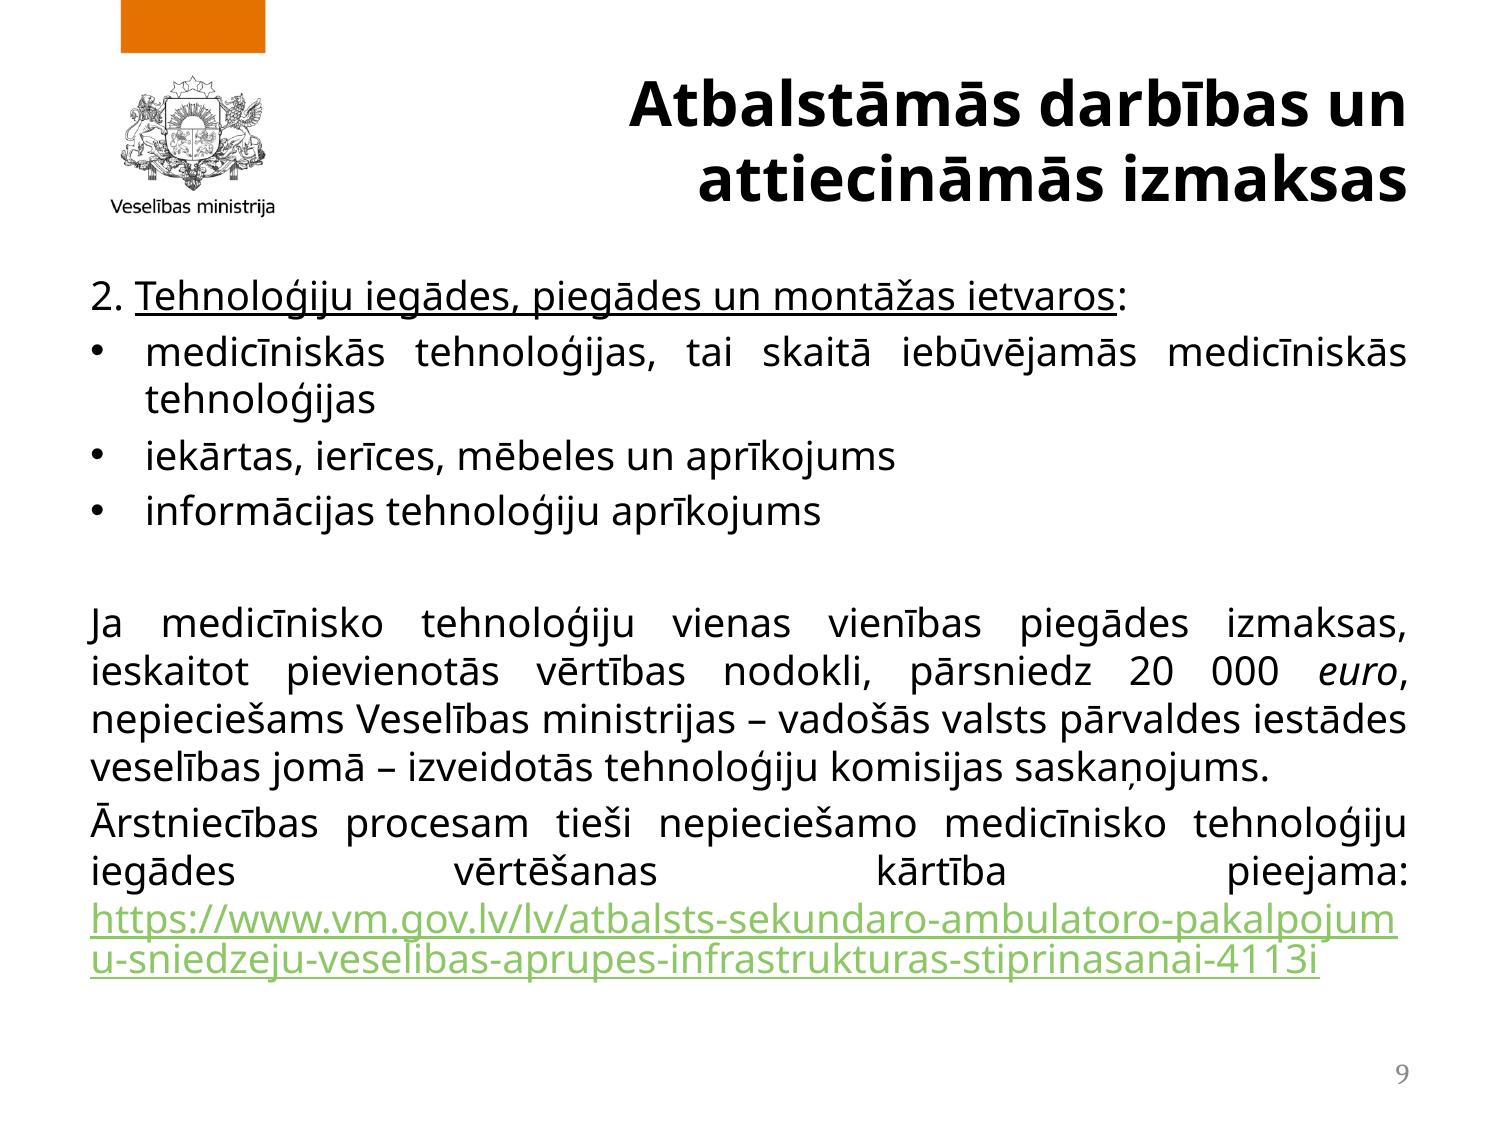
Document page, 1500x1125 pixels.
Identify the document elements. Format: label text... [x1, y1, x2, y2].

picture [48, 0, 338, 322]
slide_number 9 [1074, 1042, 1425, 1103]
title Atbalstāmās darbības un attiecināmās izmaksas [300, 45, 1425, 233]
list 2. Tehnoloģiju iegādes, piegādes un montāžas ietvaros: medicīniskās tehnoloģijas, tai skaitā iebūvējamās medicīniskās tehnoloģijas iekārtas, ierīces, mēbeles un aprīkojums informācijas tehnoloģiju aprīkojums Ja medicīnisko tehnoloģiju vienas vienības piegādes izmaksas, ieskaitot pievienotās vērtības nodokli, pārsniedz 20 000 euro, nepieciešams Veselības ministrijas – vadošās valsts pārvaldes iestādes veselības jomā – izveidotās tehnoloģiju komisijas saskaņojums. Ārstniecības procesam tieši nepieciešamo medicīnisko tehnoloģiju iegādes vērtēšanas kārtība pieejama: https://www.vm.gov.lv/lv/atbalsts-sekundaro-ambulatoro-pakalpojumu-sniedzeju-veselibas-aprupes-infrastrukturas-stiprinasanai-4113i [75, 262, 1425, 1005]
